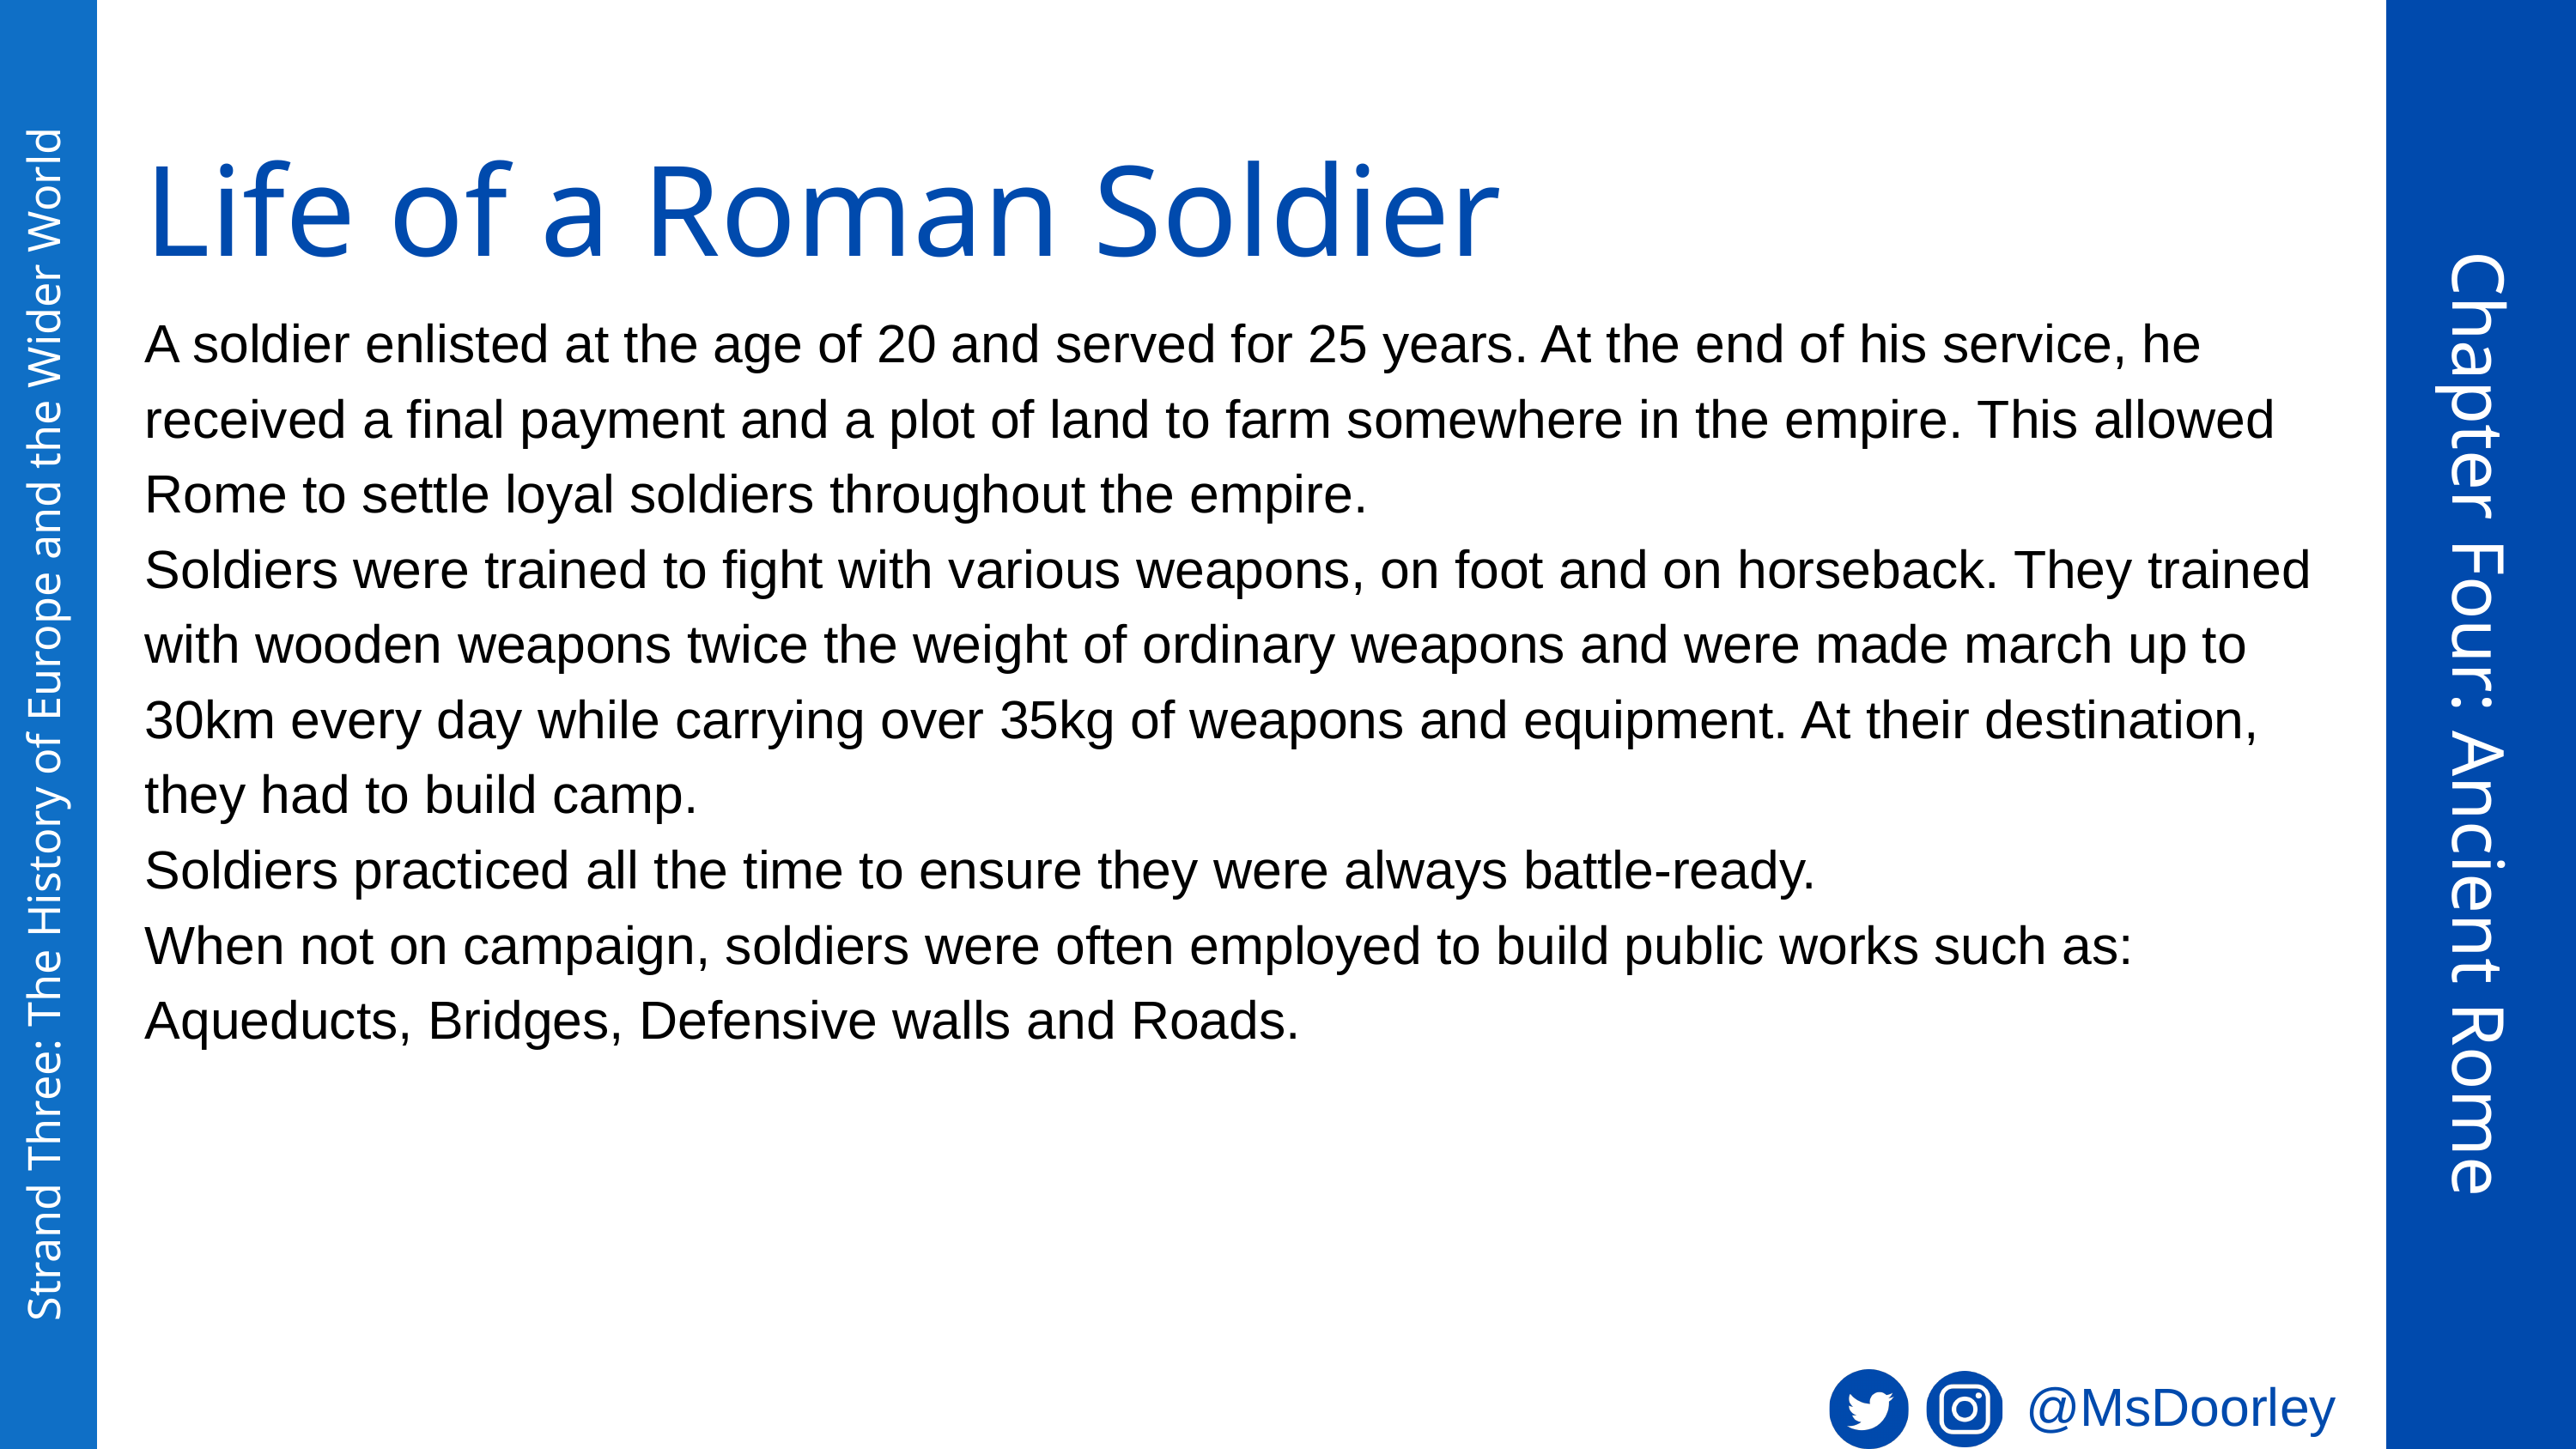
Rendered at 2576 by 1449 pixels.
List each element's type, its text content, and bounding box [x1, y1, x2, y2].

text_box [2385, 0, 2576, 1449]
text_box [1829, 1369, 2386, 1449]
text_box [0, 0, 97, 1449]
text_box Life of a Roman Soldier [144, 106, 2361, 282]
text_box A soldier enlisted at the age of 20 and served for 25 years. At the end of his service, he received a final payment and a plot of land to farm somewhere in the empire. This allowed Rome to settle loyal soldiers throughout the empire. Soldiers were trained to fight with various weapons, on foot and on horseback. They trained with wooden weapons twice the weight of ordinary weapons and were made march up to 30km every day while carrying over 35kg of weapons and equipment. At their destination, they had to build camp. Soldiers practiced all the time to ensure they were always battle-ready. When not on campaign, soldiers were often employed to build public works such as: Aqueducts, Bridges, Defensive walls and Roads. [144, 298, 2344, 1051]
